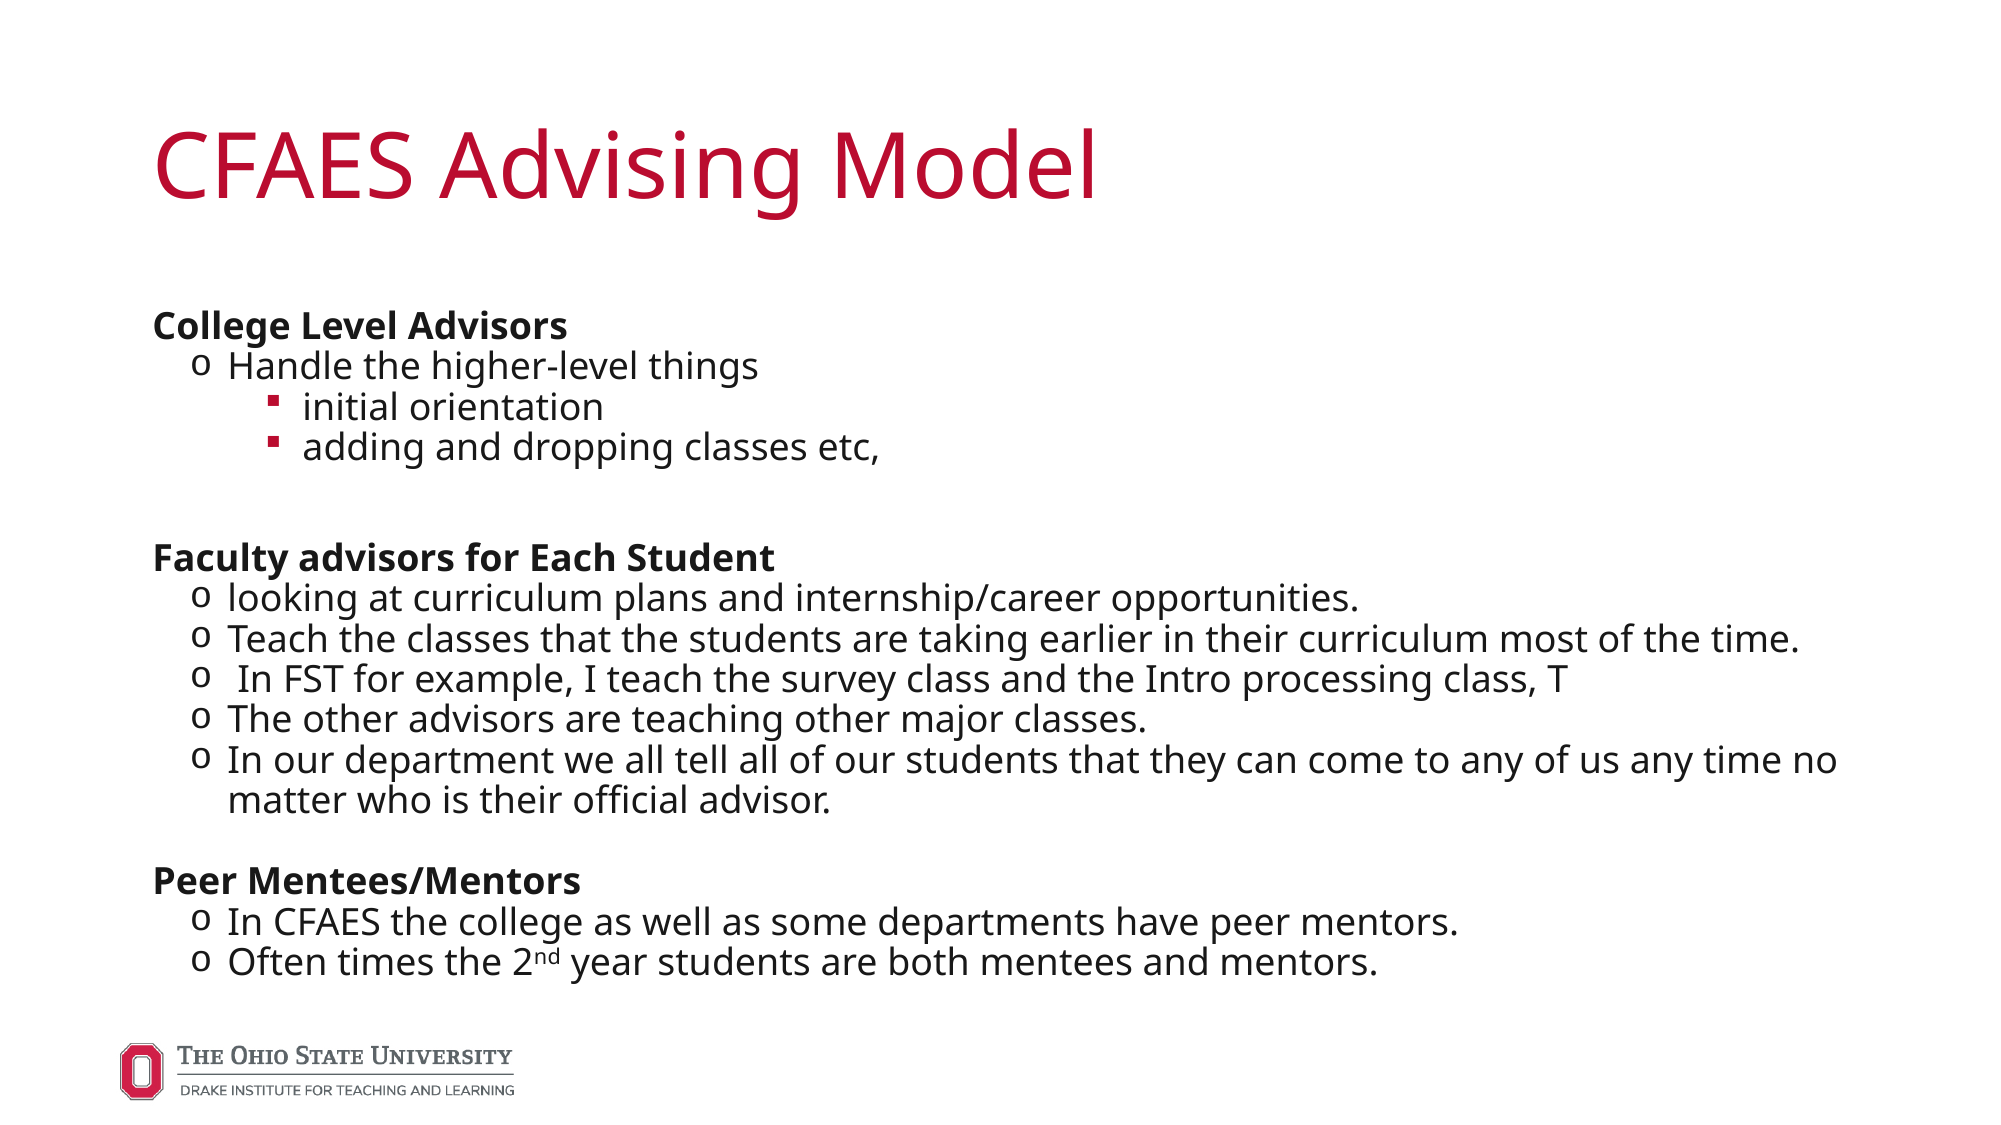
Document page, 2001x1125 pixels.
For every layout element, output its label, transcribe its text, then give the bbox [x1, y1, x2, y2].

picture [109, 1035, 525, 1114]
title CFAES Advising Model [137, 59, 1863, 278]
list College Level Advisors Handle the higher-level things initial orientation adding and dropping classes etc, Faculty advisors for Each Student looking at curriculum plans and internship/career opportunities. Teach the classes that the students are taking earlier in their curriculum most of the time. In FST for example, I teach the survey class and the Intro processing class, T The other advisors are teaching other major classes. In our department we all tell all of our students that they can come to any of us any time no matter who is their official advisor. Peer Mentees/Mentors In CFAES the college as well as some departments have peer mentors. Often times the 2nd year students are both mentees and mentors. [137, 299, 1863, 1014]
